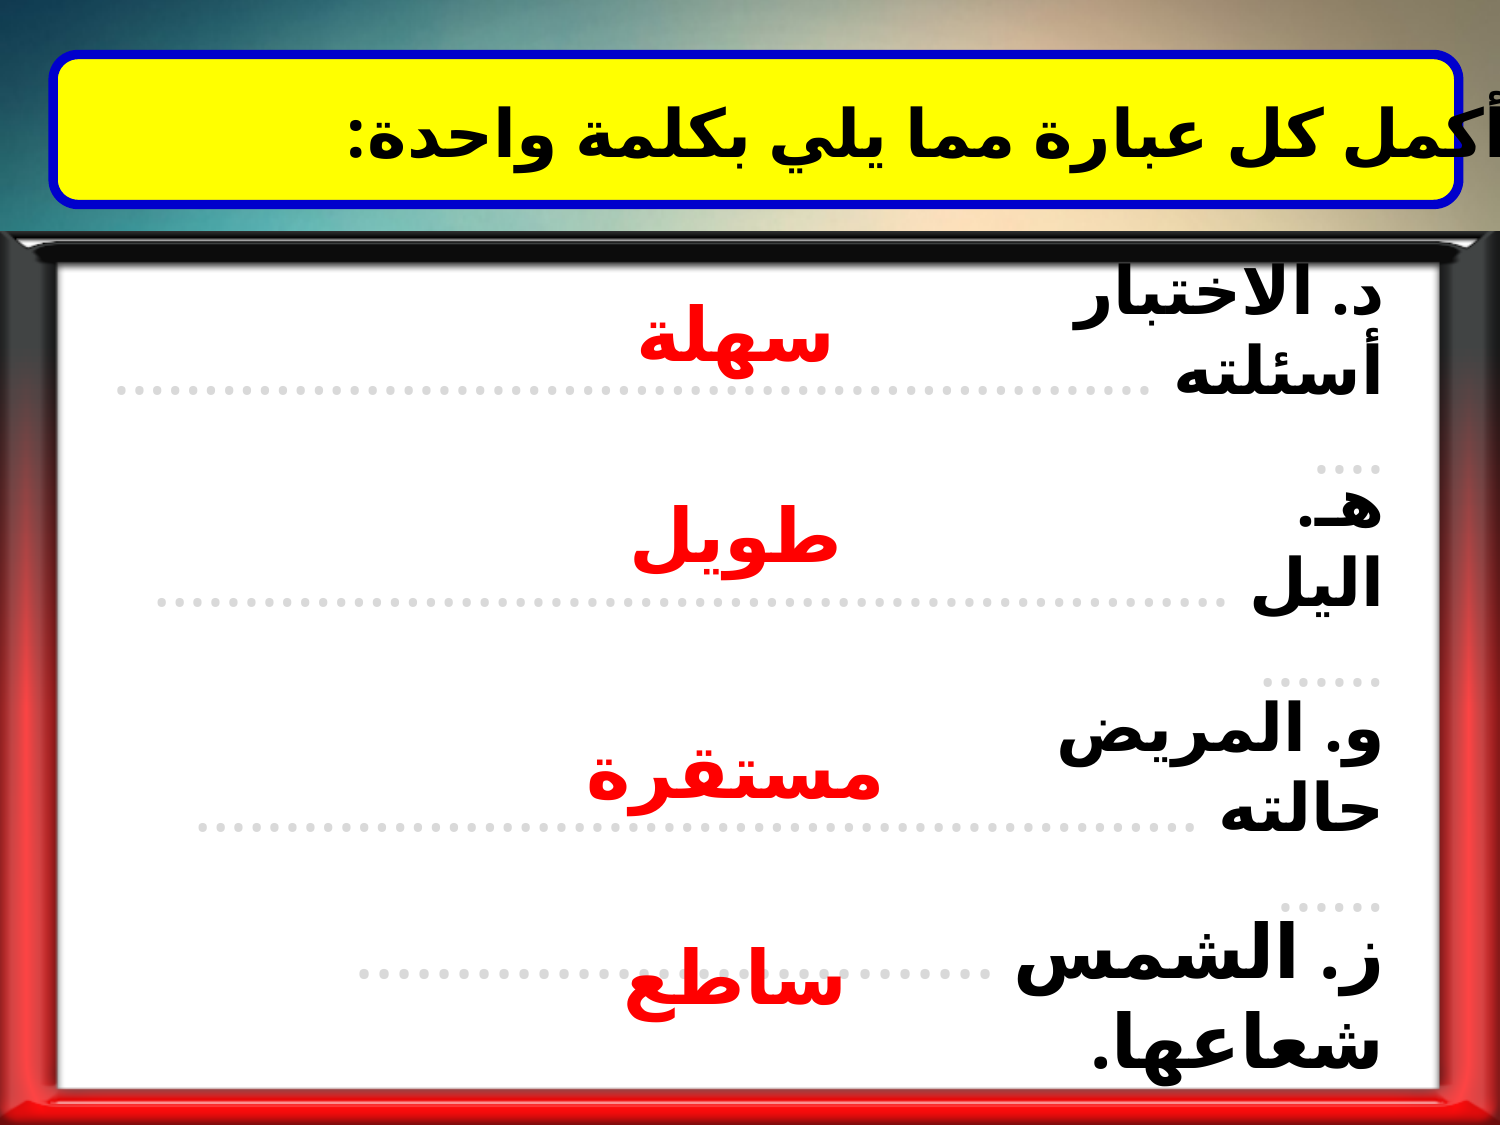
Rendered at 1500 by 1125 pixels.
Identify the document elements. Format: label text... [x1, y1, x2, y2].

text_box [50, 52, 1461, 207]
text_box 2. أكمل كل عبارة مما يلي بكلمة واحدة: [330, 83, 1500, 179]
picture [0, 0, 1500, 1125]
